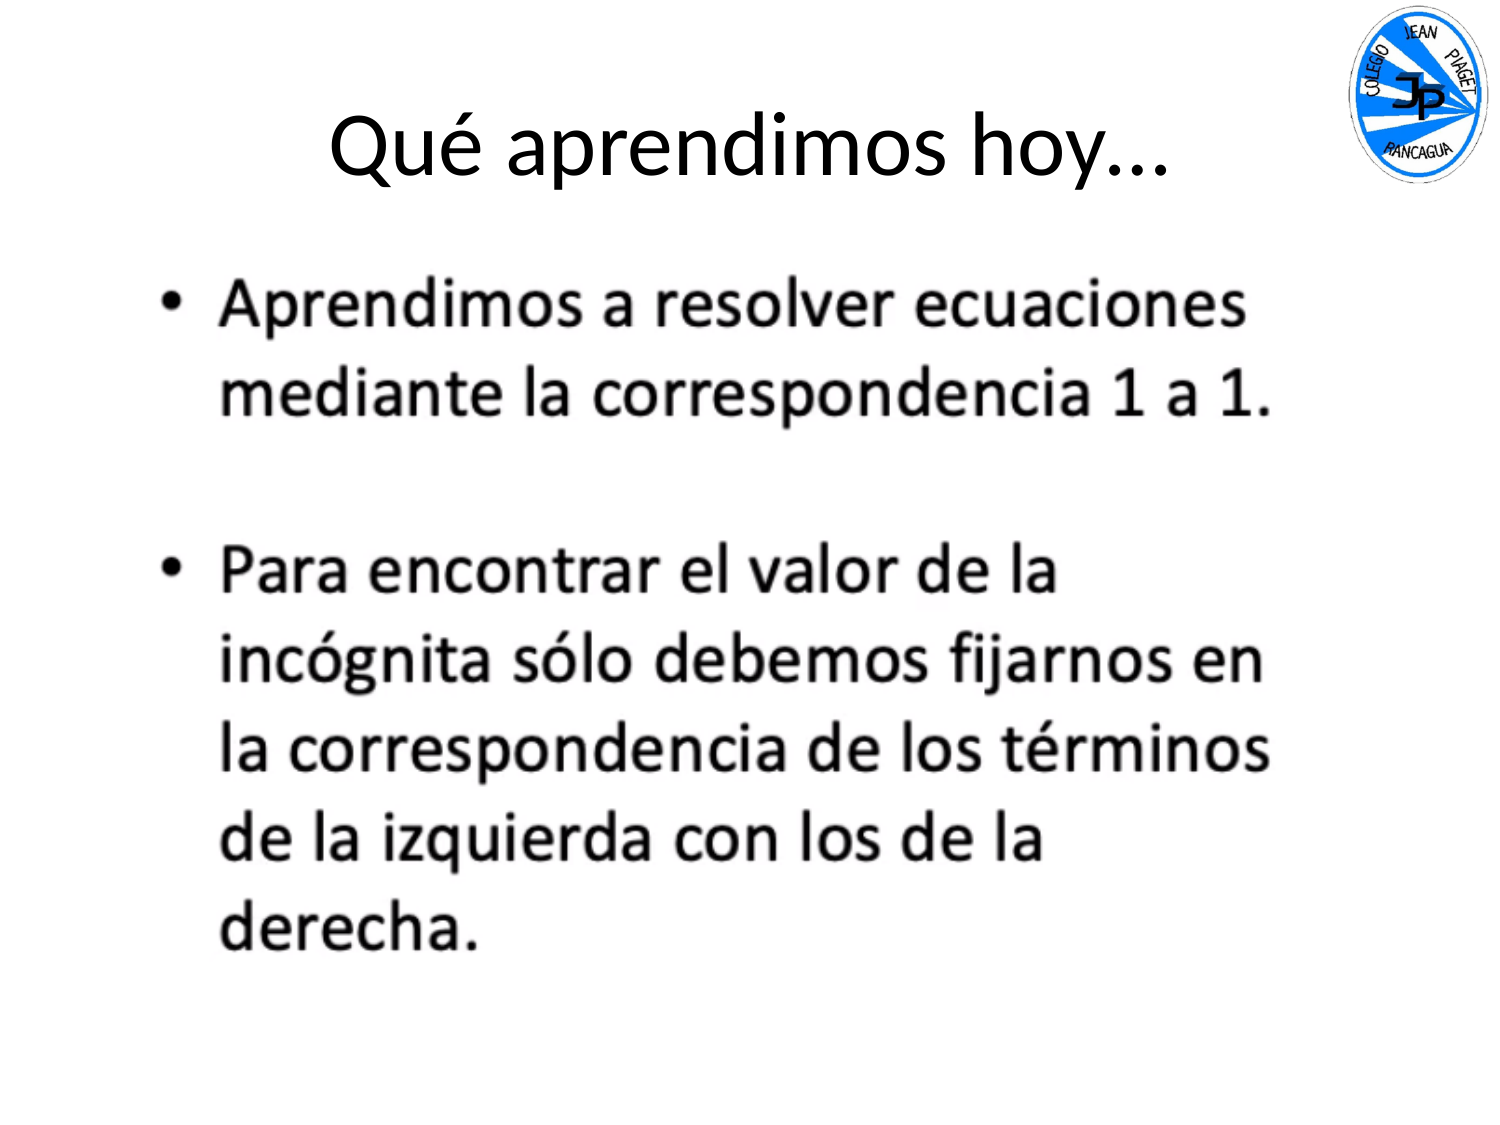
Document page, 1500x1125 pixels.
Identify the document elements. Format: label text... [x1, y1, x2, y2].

picture [1316, 3, 1500, 186]
title Qué aprendimos hoy… [75, 45, 1425, 233]
picture [126, 224, 1344, 1013]
